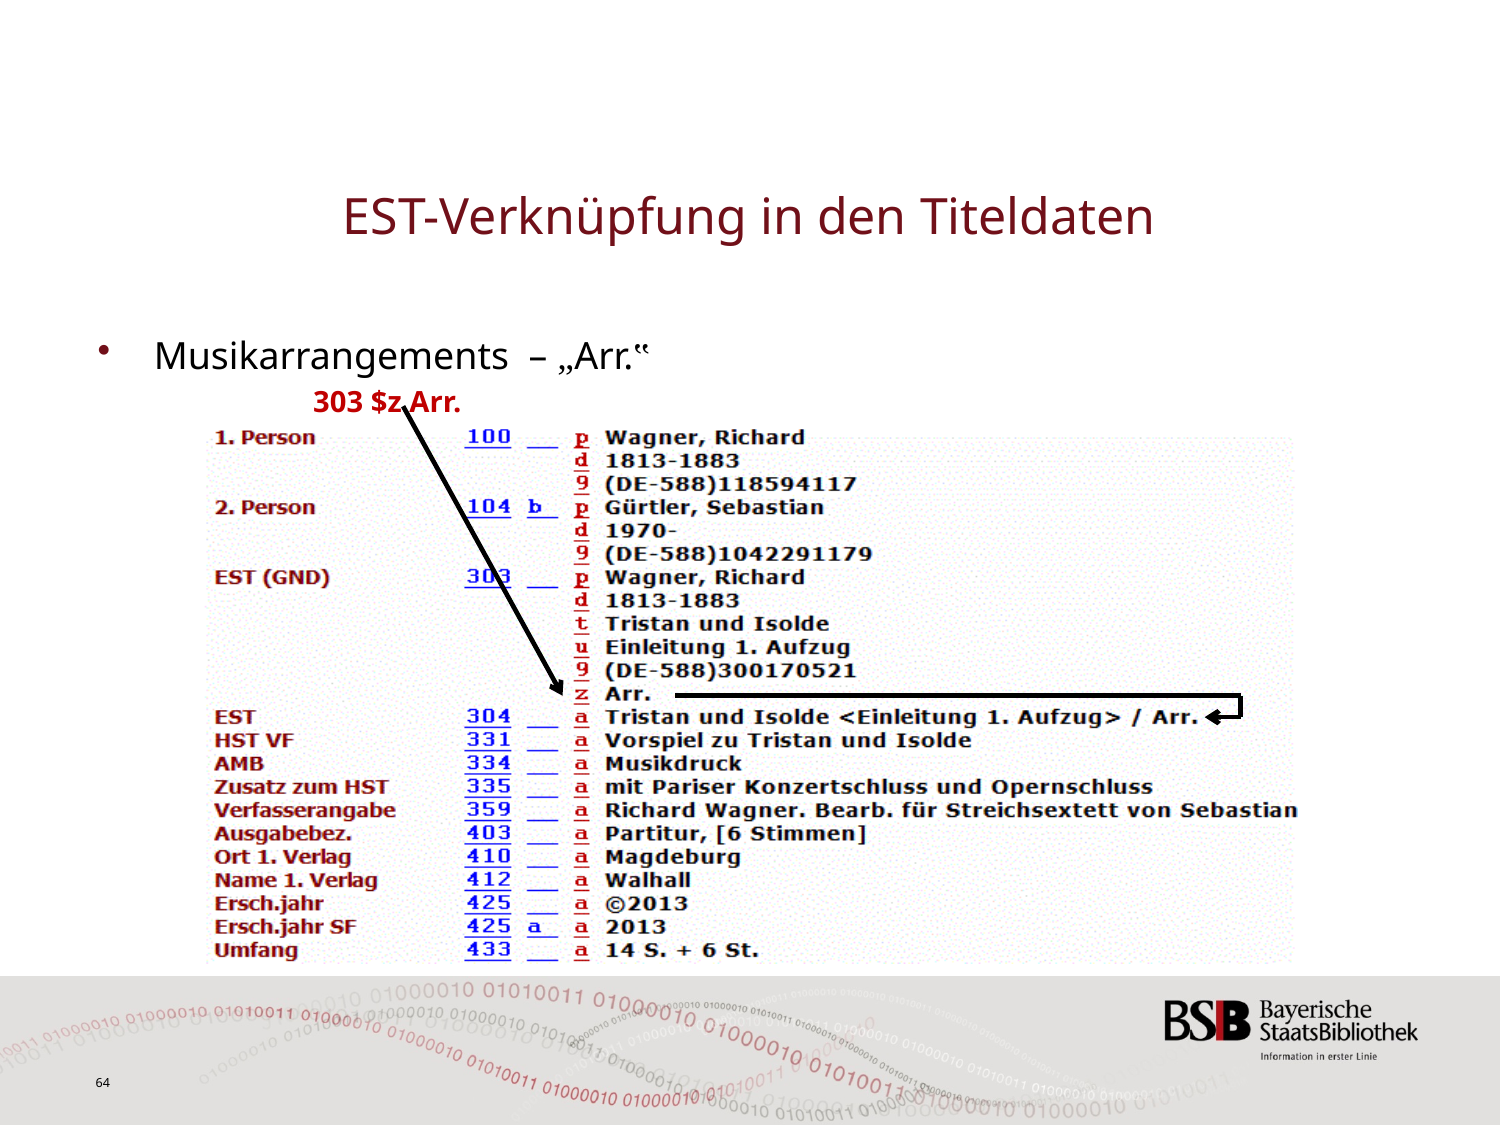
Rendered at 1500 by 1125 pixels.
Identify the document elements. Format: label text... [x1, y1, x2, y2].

picture [0, 976, 1500, 1125]
title EST-Verknüpfung in den Titeldaten [82, 177, 1417, 288]
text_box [402, 405, 563, 696]
list Musikarrangements – „Arr.‟ 303 $z Arr. [82, 324, 1417, 976]
picture [202, 427, 1298, 964]
slide_number 64 [80, 1067, 388, 1125]
